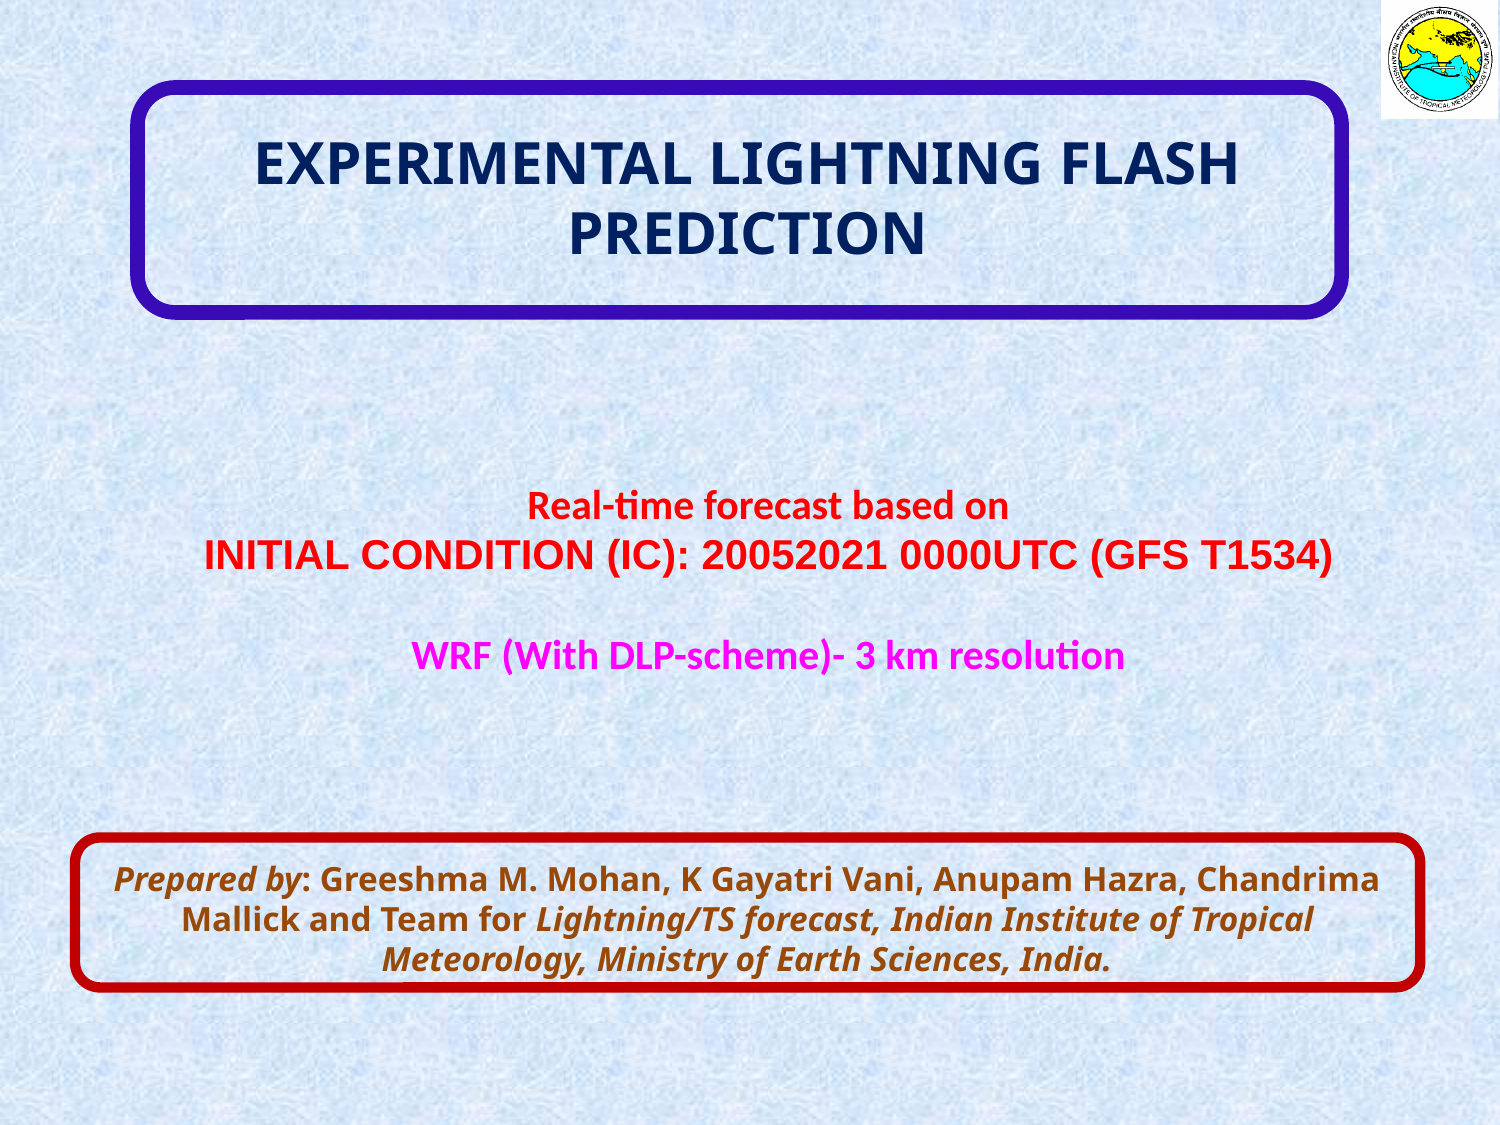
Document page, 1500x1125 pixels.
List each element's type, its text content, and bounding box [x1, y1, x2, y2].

text_box Real-time forecast based on INITIAL CONDITION (IC): 20052021 0000UTC (GFS T1534) WRF (With DLP-scheme)- 3 km resolution [87, 470, 1450, 686]
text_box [137, 87, 1357, 313]
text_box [62, 837, 1433, 988]
picture [0, 0, 1500, 1125]
